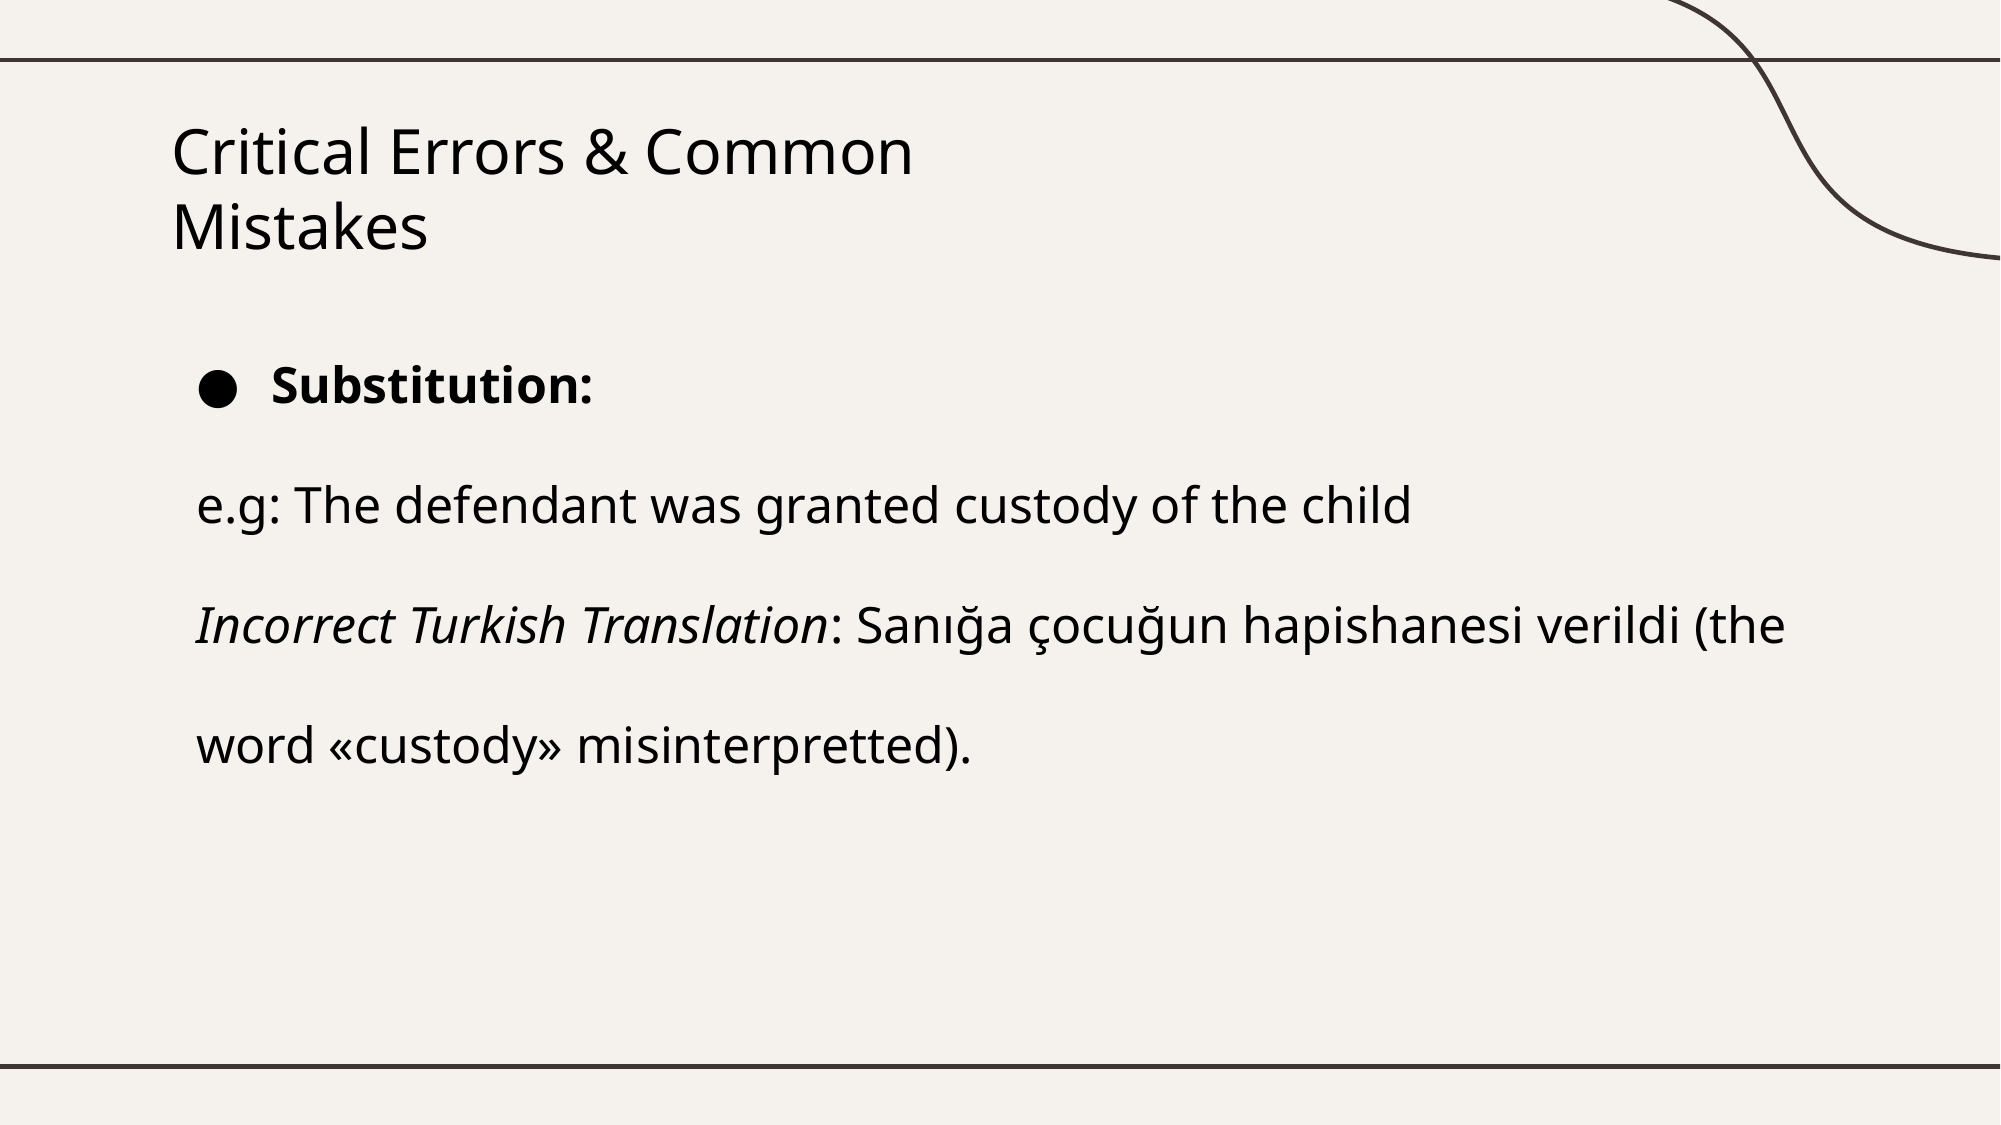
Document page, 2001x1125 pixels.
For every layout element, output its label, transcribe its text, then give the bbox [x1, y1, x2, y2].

list Substitution: e.g: The defendant was granted custody of the child Incorrect Turkish Translation: Sanığa çocuğun hapishanesi verildi (the word «custody» misinterpretted). [156, 278, 1844, 1000]
title Critical Errors & Common Mistakes [156, 97, 1187, 223]
